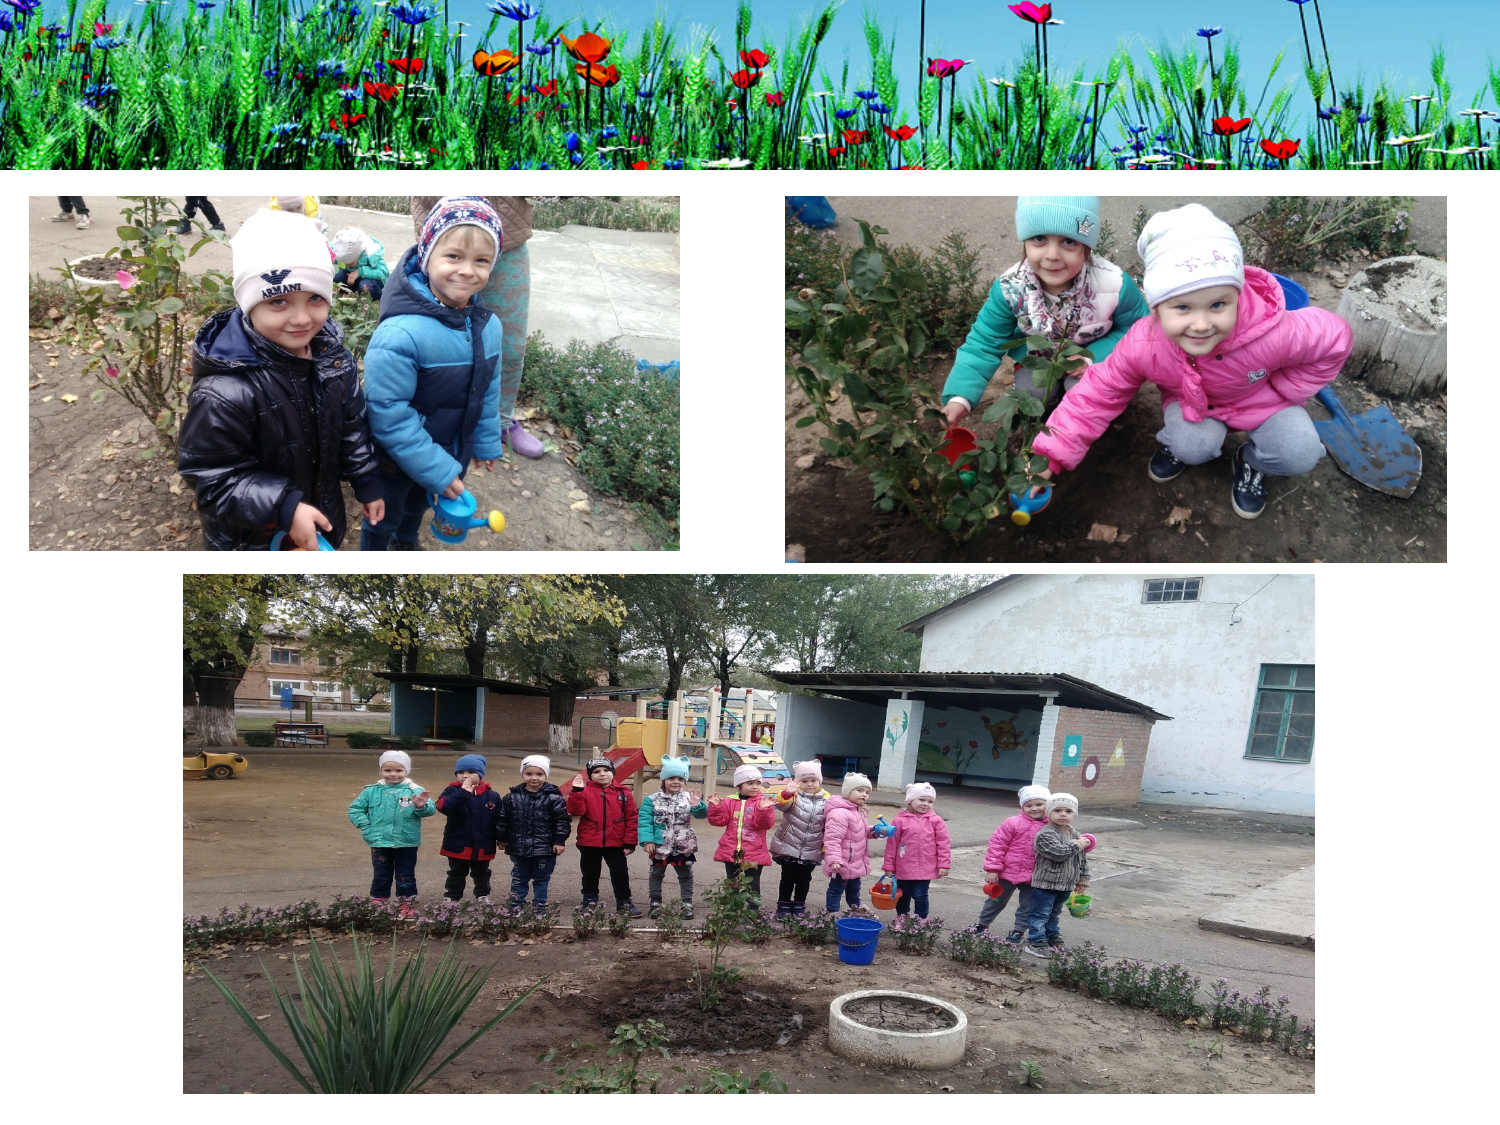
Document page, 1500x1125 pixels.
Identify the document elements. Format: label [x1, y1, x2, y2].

picture [785, 196, 1448, 563]
picture [29, 196, 680, 551]
picture [0, 0, 1500, 170]
picture [182, 574, 1316, 1095]
